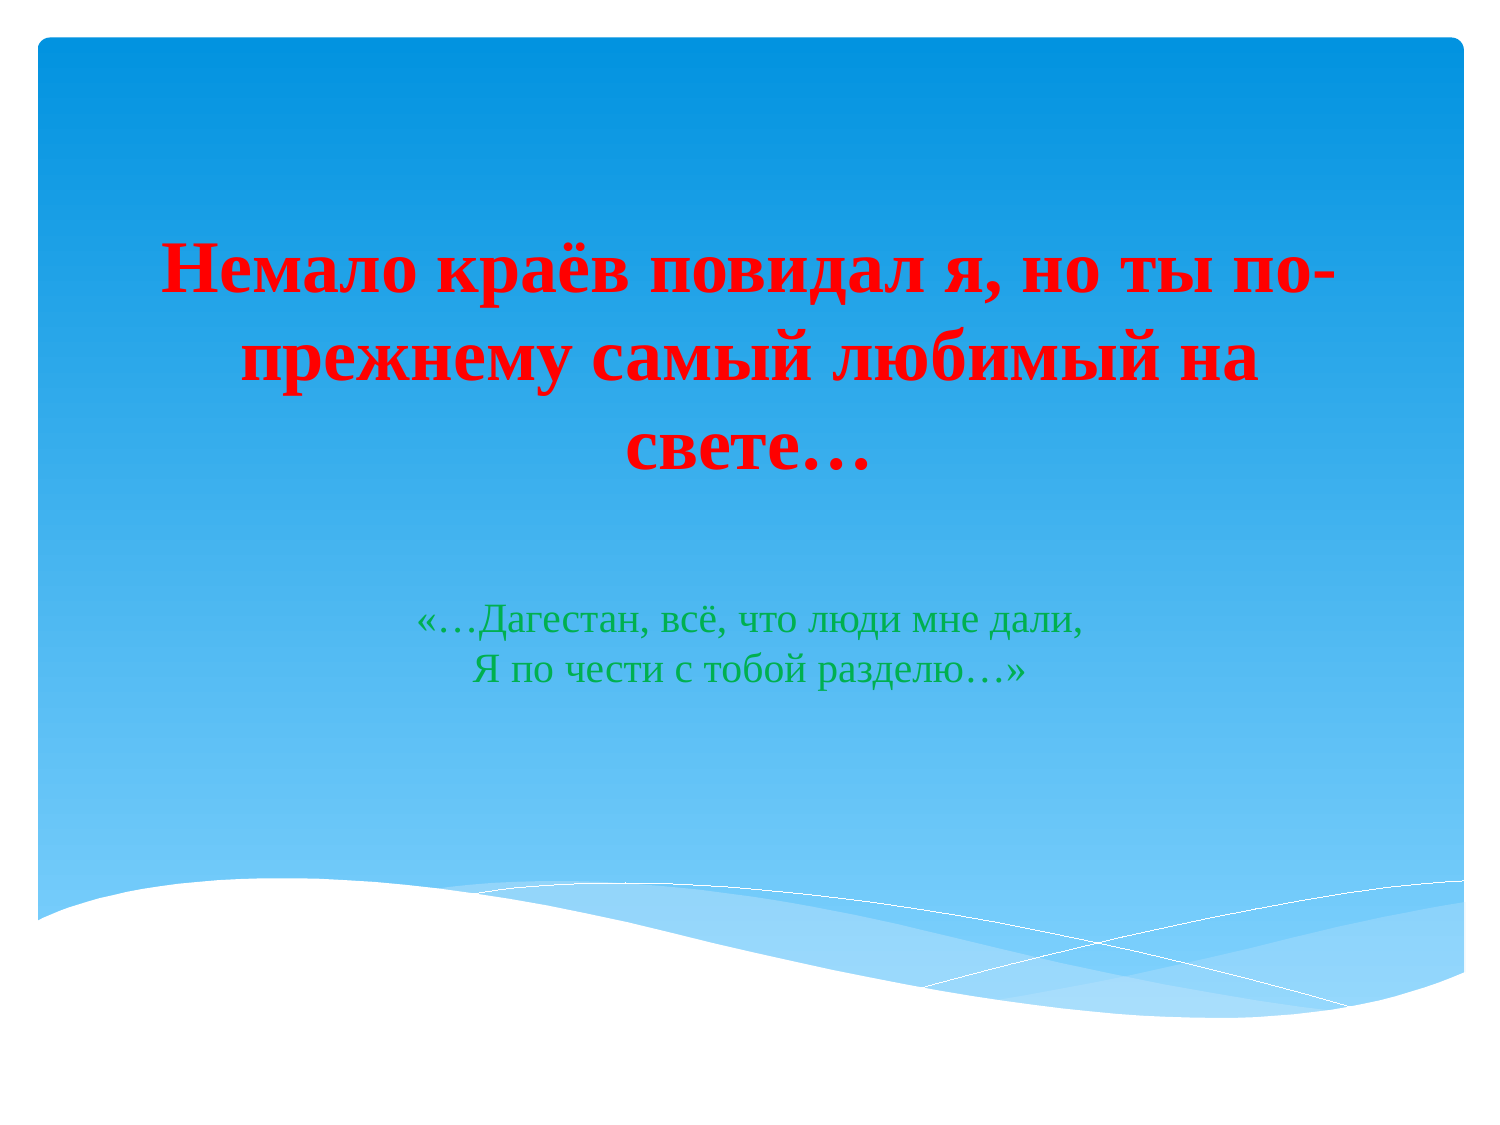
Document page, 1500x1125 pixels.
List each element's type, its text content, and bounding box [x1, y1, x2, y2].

title Немало краёв повидал я, но ты по-прежнему самый любимый на свете… [112, 208, 1388, 492]
subtitle «…Дагестан, всё, что люди мне дали, Я по чести с тобой разделю…» [225, 583, 1275, 825]
